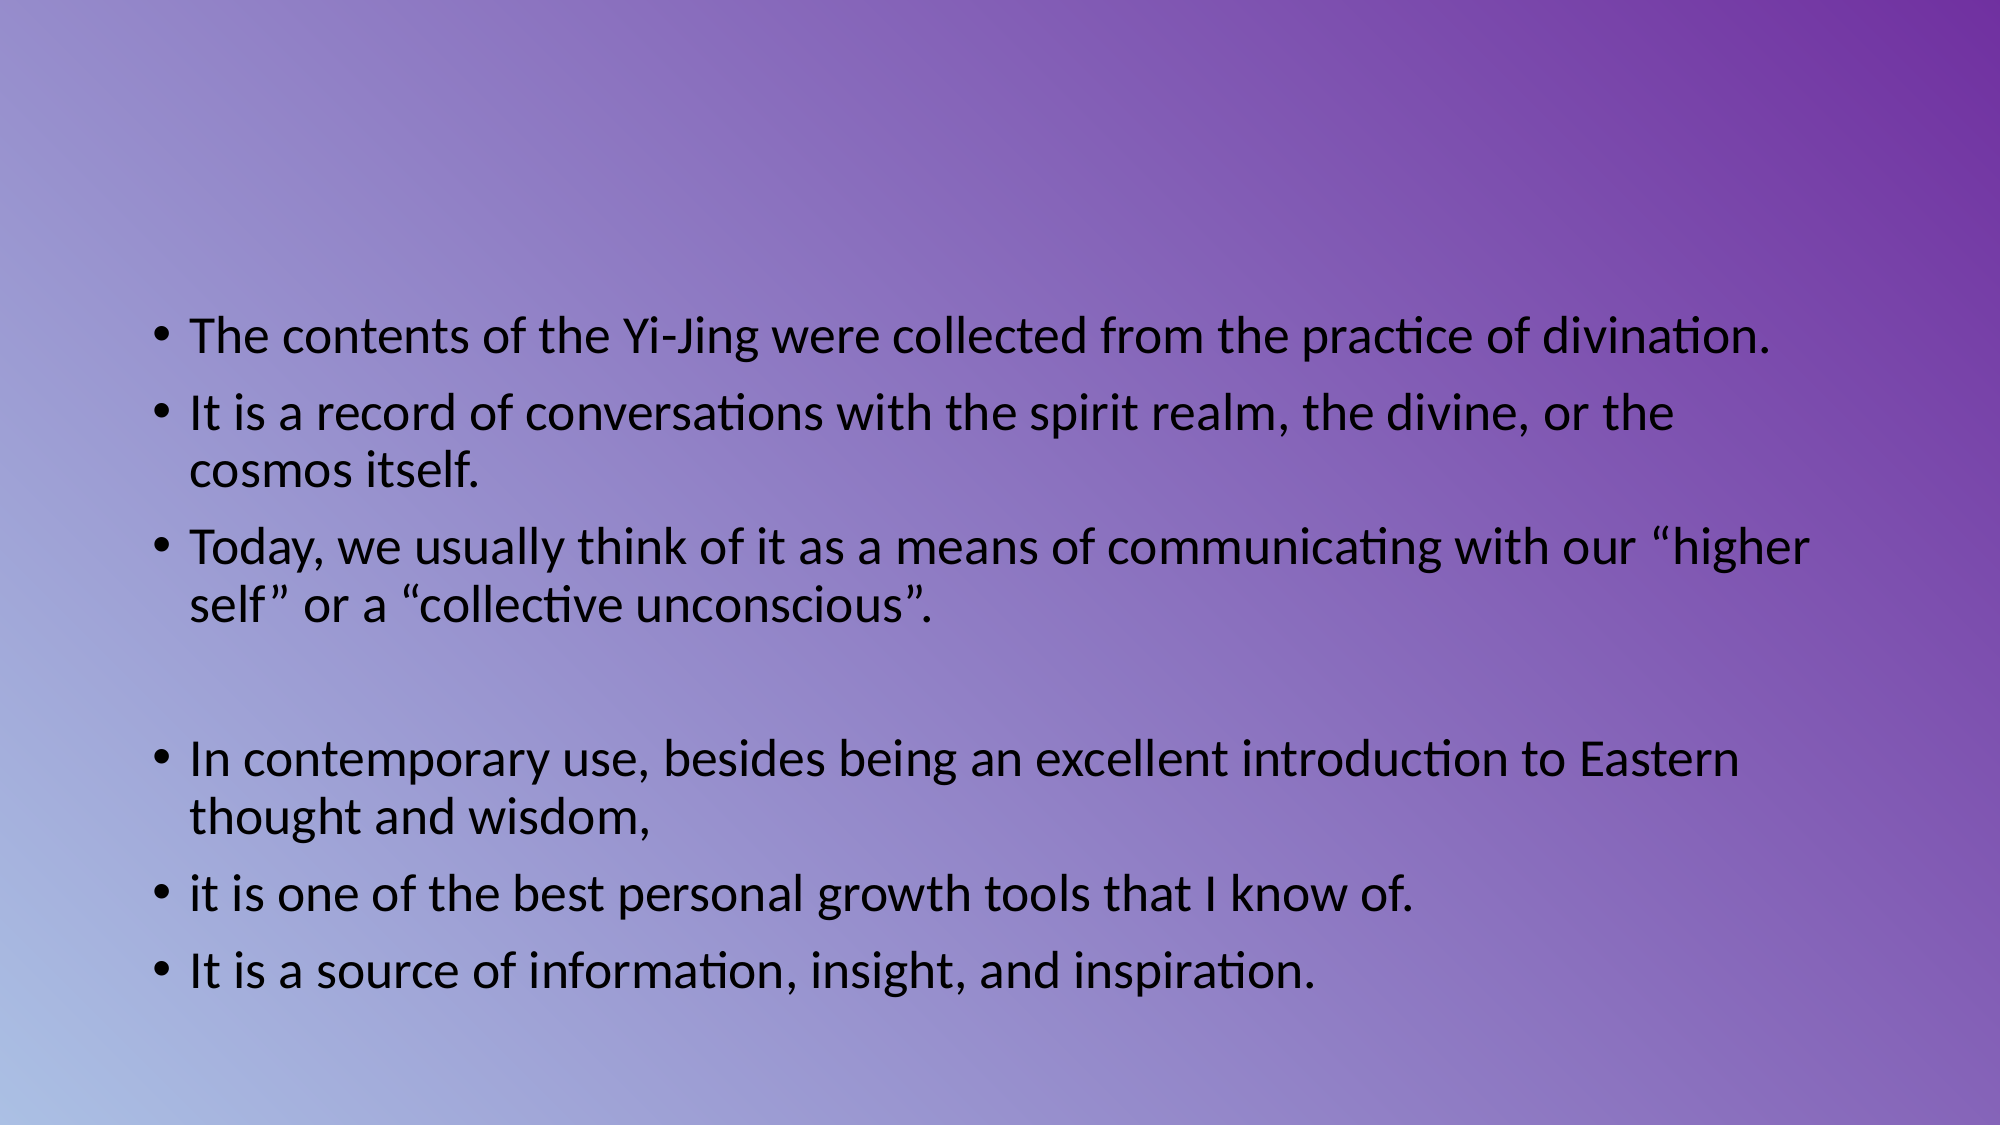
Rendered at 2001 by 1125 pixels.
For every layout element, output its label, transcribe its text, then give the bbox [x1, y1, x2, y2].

list The contents of the Yi-Jing were collected from the practice of divination. It is a record of conversations with the spirit realm, the divine, or the cosmos itself. Today, we usually think of it as a means of communicating with our “higher self” or a “collective unconscious”. In contemporary use, besides being an excellent introduction to Eastern thought and wisdom, it is one of the best personal growth tools that I know of. It is a source of information, insight, and inspiration. [137, 299, 1863, 1014]
